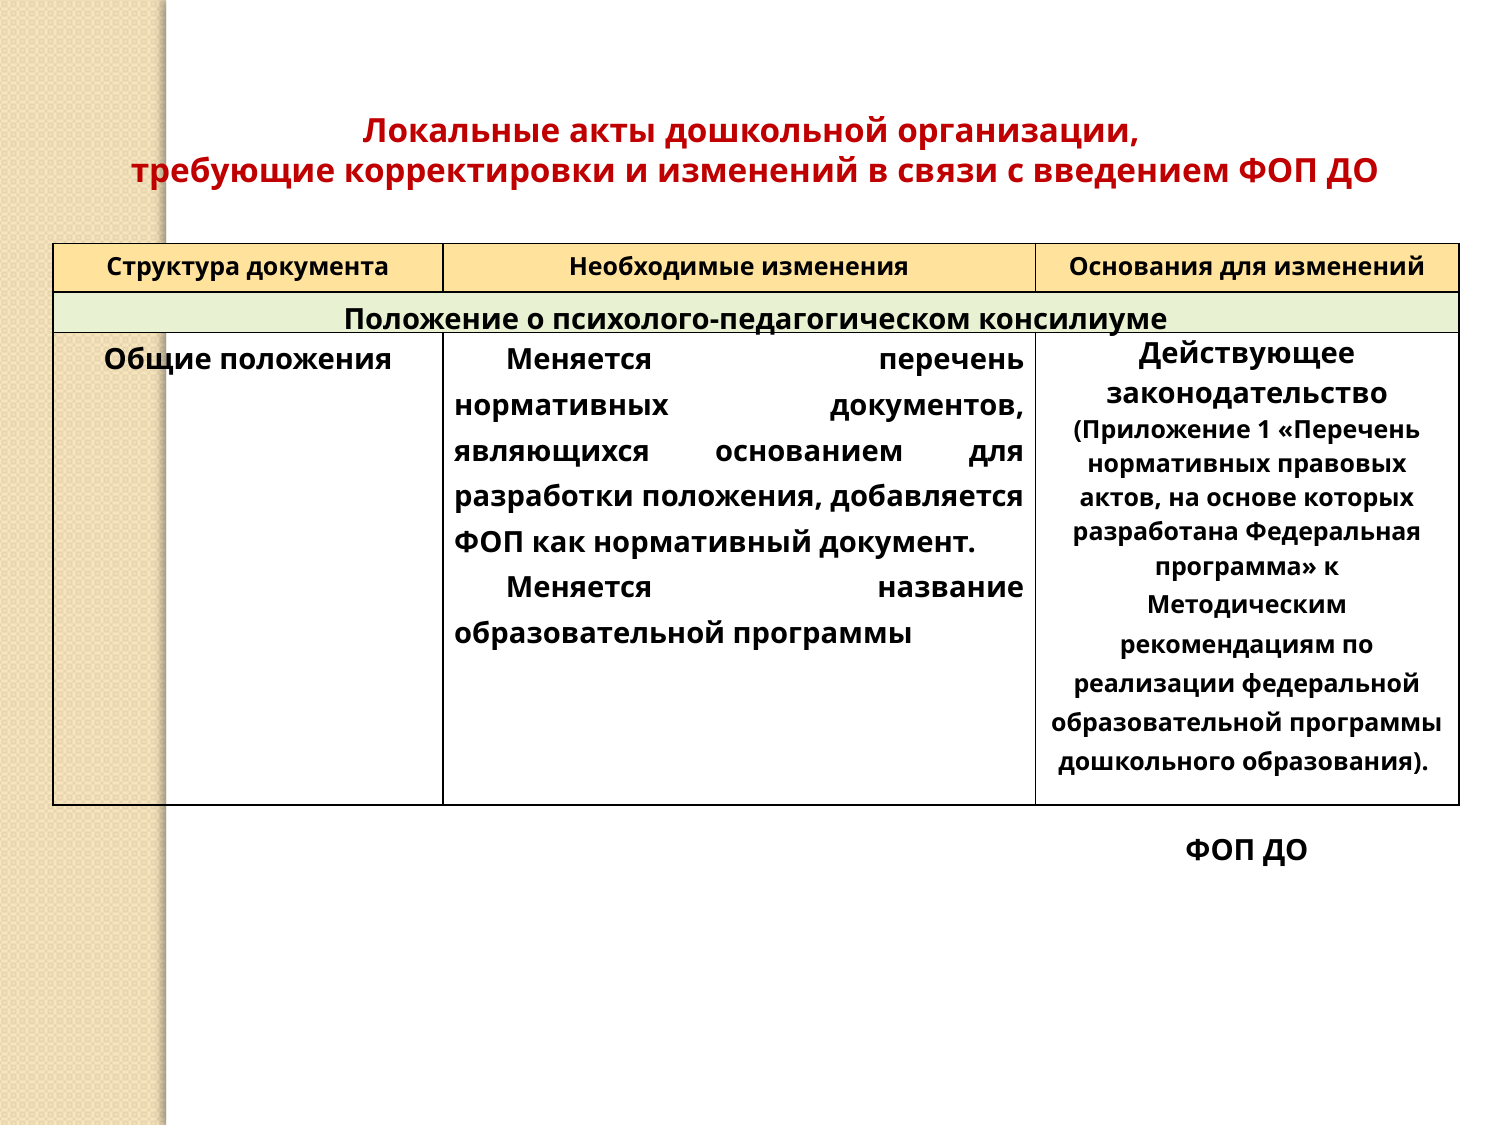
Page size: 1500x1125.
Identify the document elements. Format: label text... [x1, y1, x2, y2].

table_header Основания для изменений [1036, 244, 1458, 291]
table_header Необходимые изменения [444, 244, 1035, 291]
table_cell Меняется перечень нормативных документов, являющихся основанием для разработки положения, добавляется ФОП как нормативный документ. Меняется название образовательной программы [444, 333, 1035, 804]
text_box Локальные акты дошкольной организации, требующие корректировки и изменений в связи с введением ФОП ДО [53, 101, 1459, 197]
table_cell Общие положения [54, 333, 442, 804]
table_cell Положение о психолого-педагогическом консилиуме [54, 293, 1458, 332]
table_header Структура документа [54, 244, 442, 291]
table_cell Действующее законодательство (Приложение 1 «Перечень нормативных правовых актов, на основе которых разработана Федеральная программа» к Методическим рекомендациям по реализации федеральной образовательной программы дошкольного образования). ФОП ДО [1036, 333, 1458, 804]
